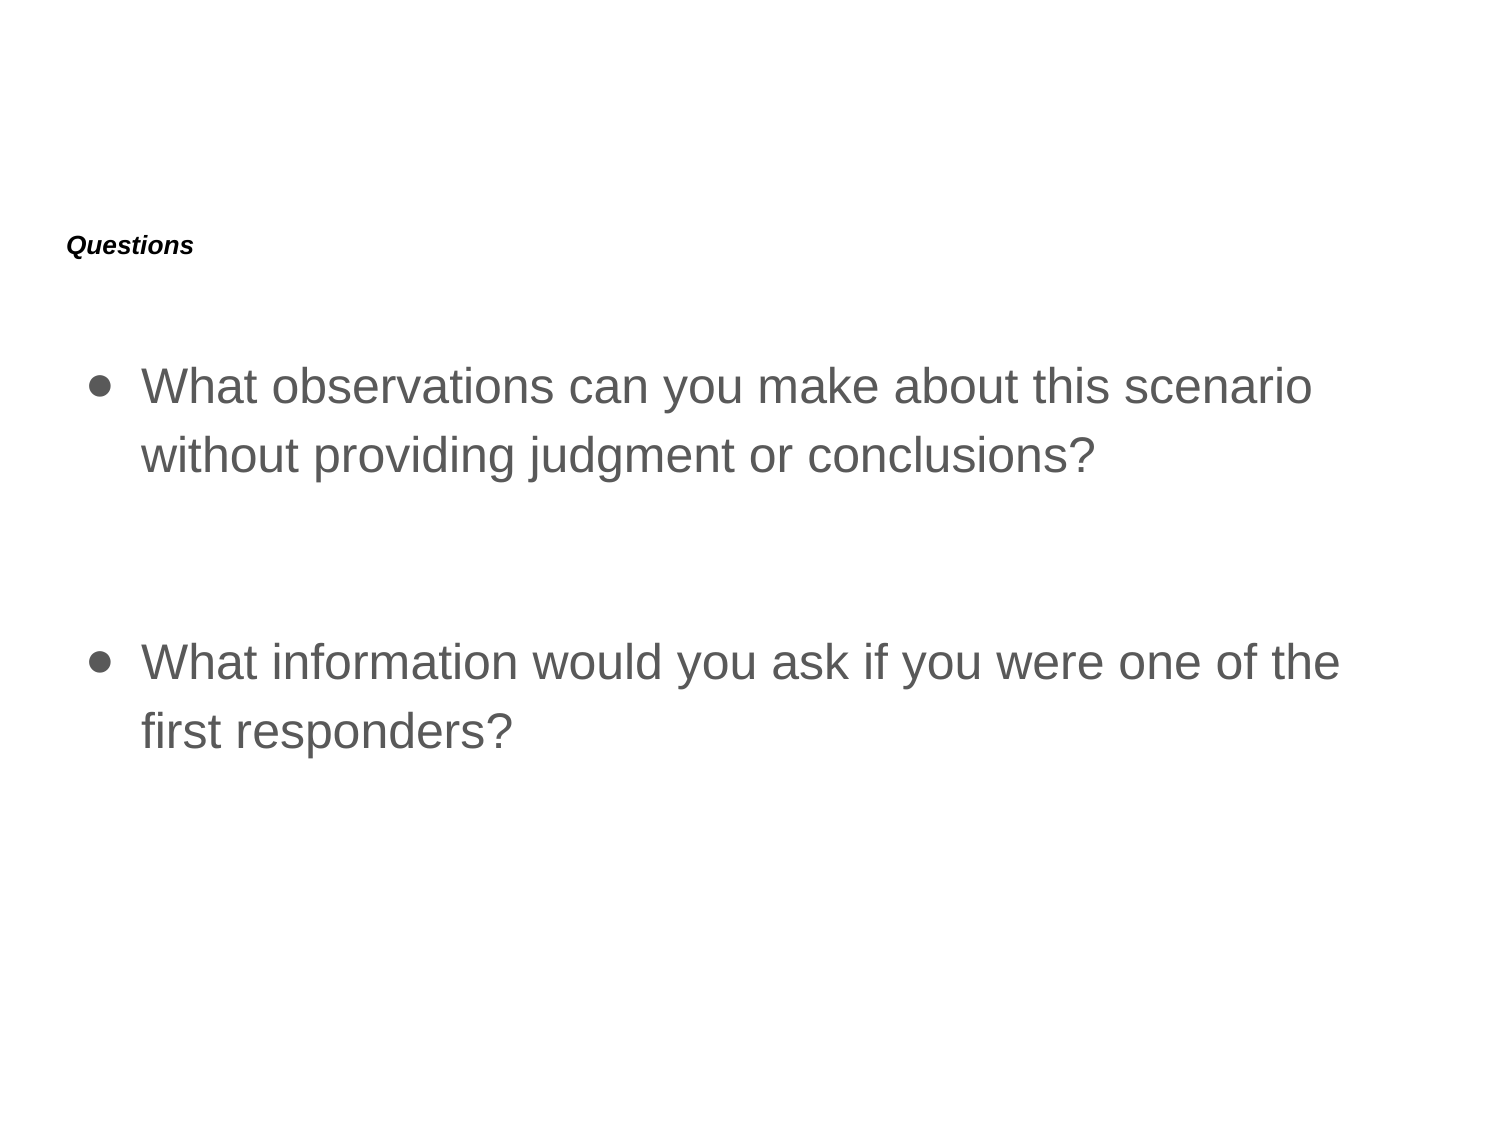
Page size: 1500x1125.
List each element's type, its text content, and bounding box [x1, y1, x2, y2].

title Questions [51, 213, 1449, 308]
list What observations can you make about this scenario without providing judgment or conclusions? What information would you ask if you were one of the first responders? [51, 329, 1449, 891]
